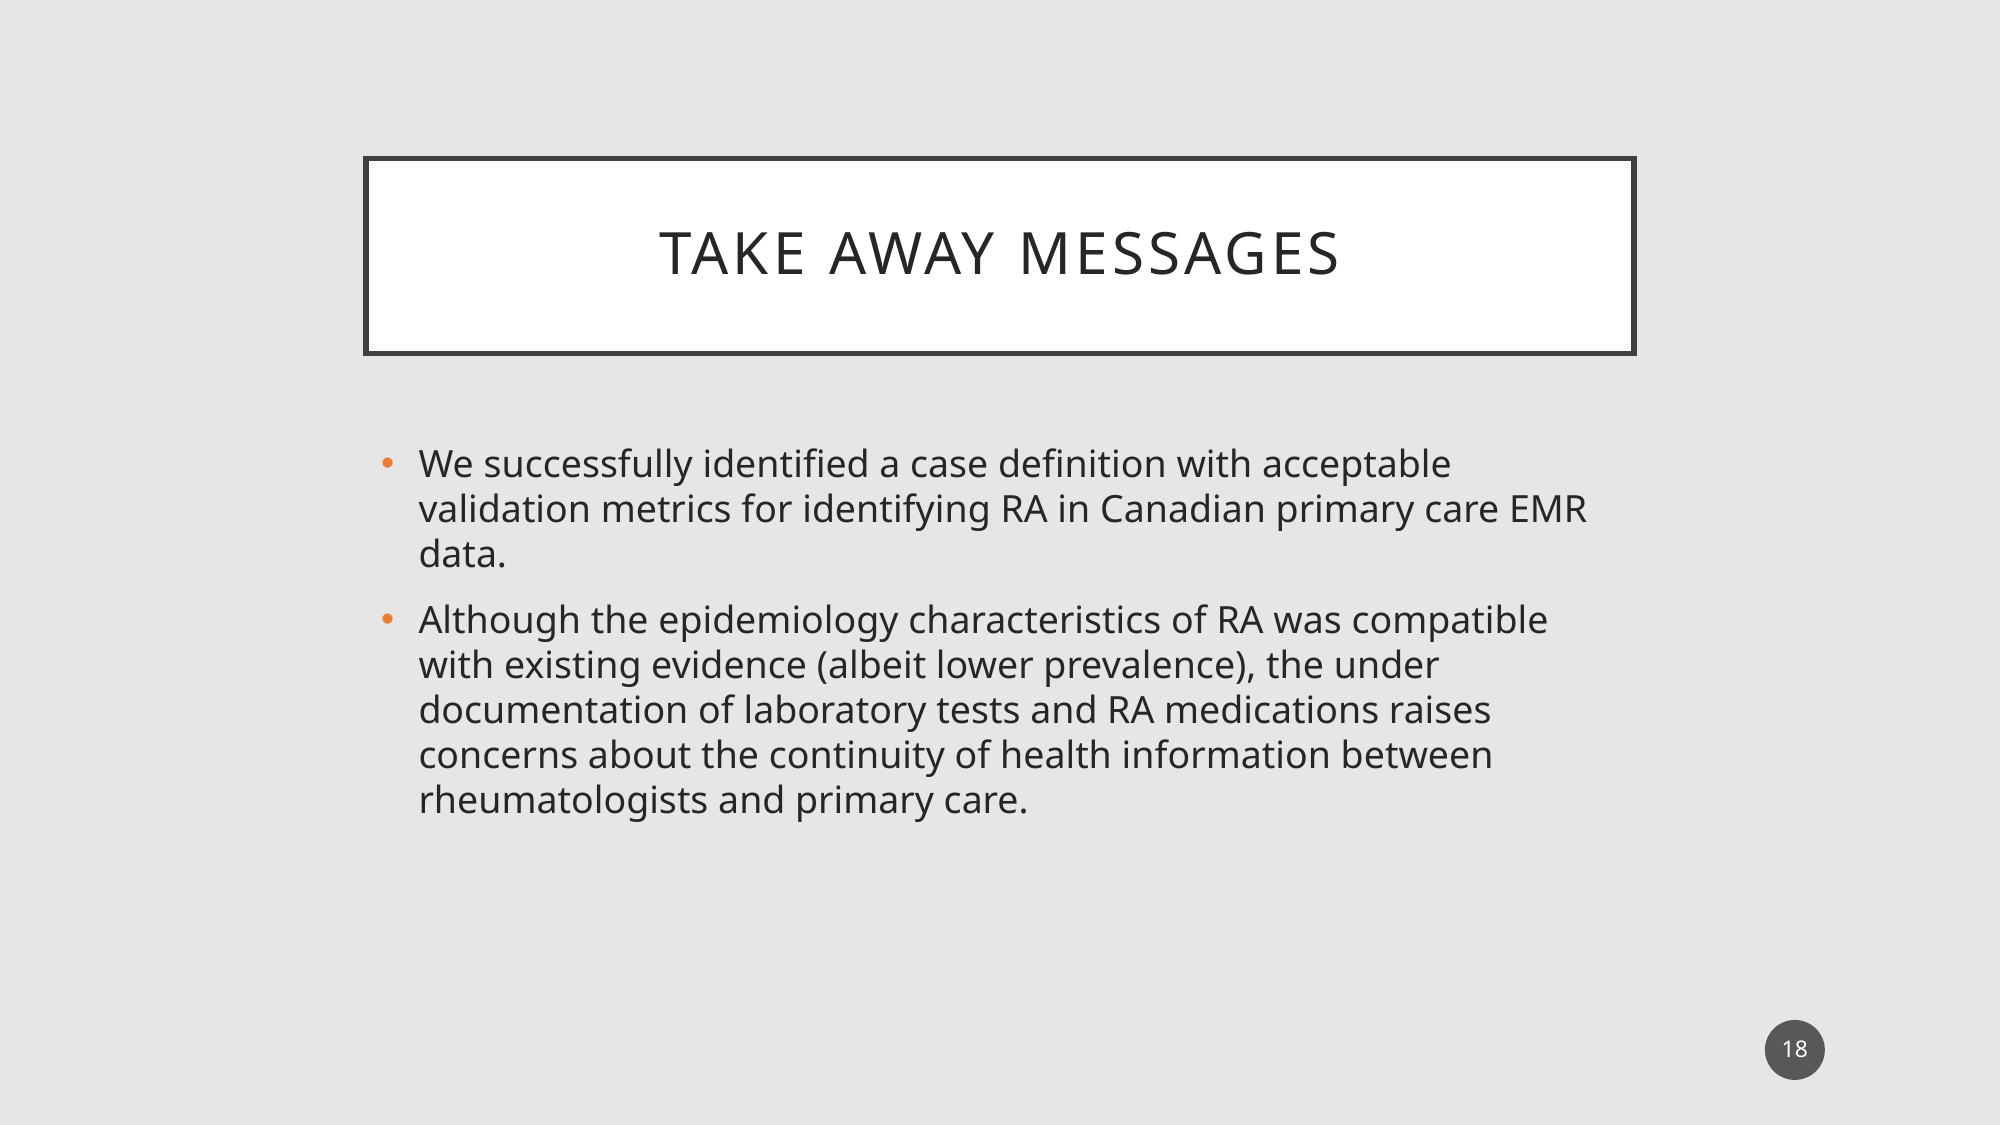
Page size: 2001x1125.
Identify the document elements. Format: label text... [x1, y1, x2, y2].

slide_number 18 [1764, 1019, 1825, 1080]
list We successfully identified a case definition with acceptable validation metrics for identifying RA in Canadian primary care EMR data. Although the epidemiology characteristics of RA was compatible with existing evidence (albeit lower prevalence), the under documentation of laboratory tests and RA medications raises concerns about the continuity of health information between rheumatologists and primary care. [366, 432, 1634, 942]
title Take away messages [363, 156, 1637, 356]
